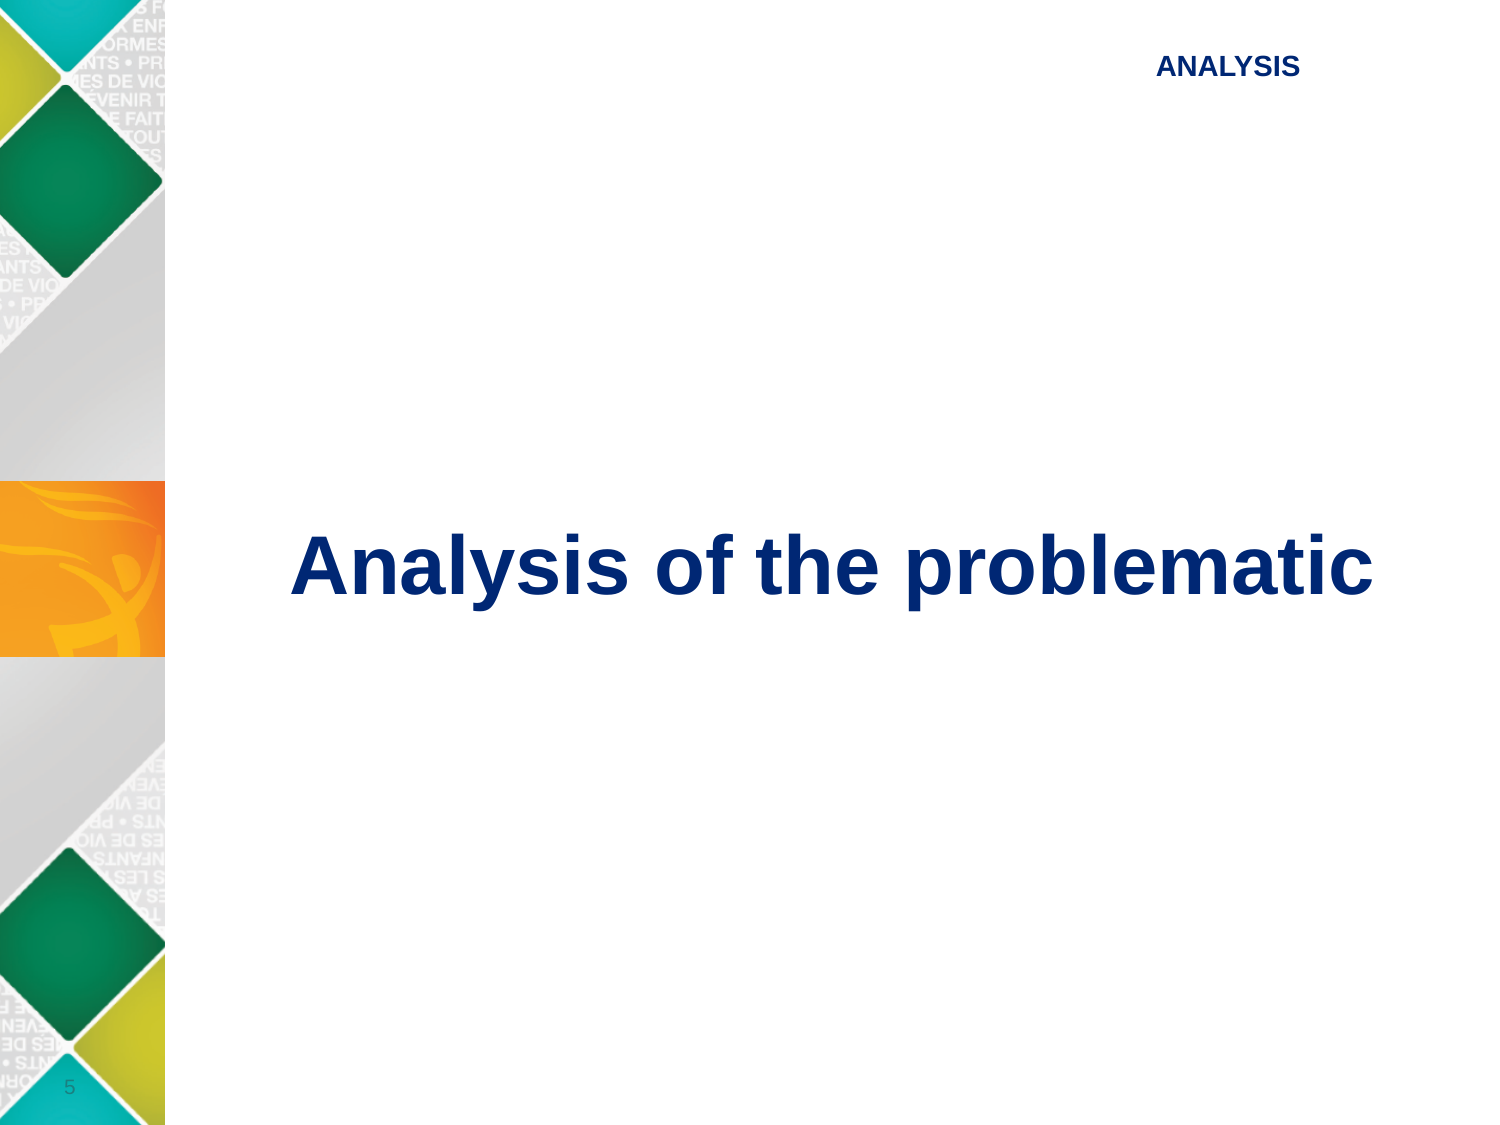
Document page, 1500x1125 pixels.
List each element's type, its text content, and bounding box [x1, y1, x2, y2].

picture [0, 0, 165, 1125]
text_box Analysis of the problematic [265, 503, 1400, 619]
text_box ANALYSIS [986, 39, 1471, 90]
